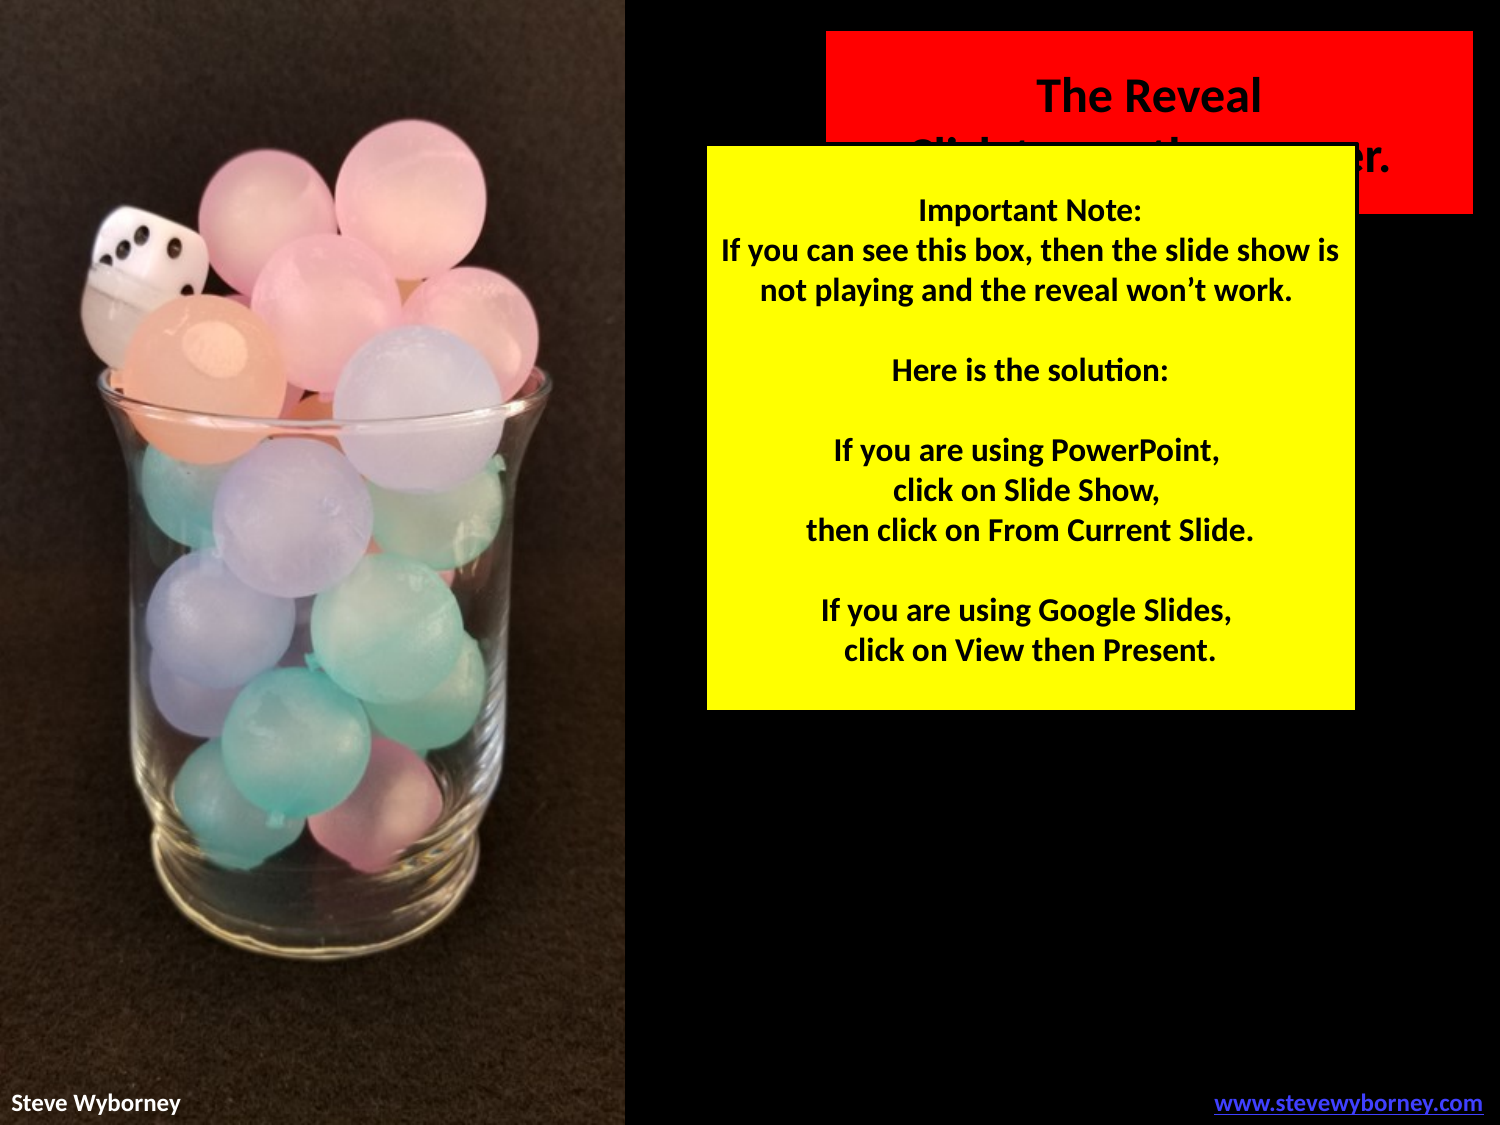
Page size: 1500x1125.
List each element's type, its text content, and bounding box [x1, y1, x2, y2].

text_box www.stevewyborney.com [1199, 1079, 1499, 1125]
text_box Important Note: If you can see this box, then the slide show is not playing and the reveal won’t work. Here is the solution: If you are using PowerPoint, click on Slide Show, then click on From Current Slide. If you are using Google Slides, click on View then Present. [703, 142, 1359, 715]
picture [0, 0, 626, 1125]
text_box 24 ice “cubes” [823, 23, 1479, 215]
text_box The Reveal Click to see the answer. [821, 27, 1478, 218]
